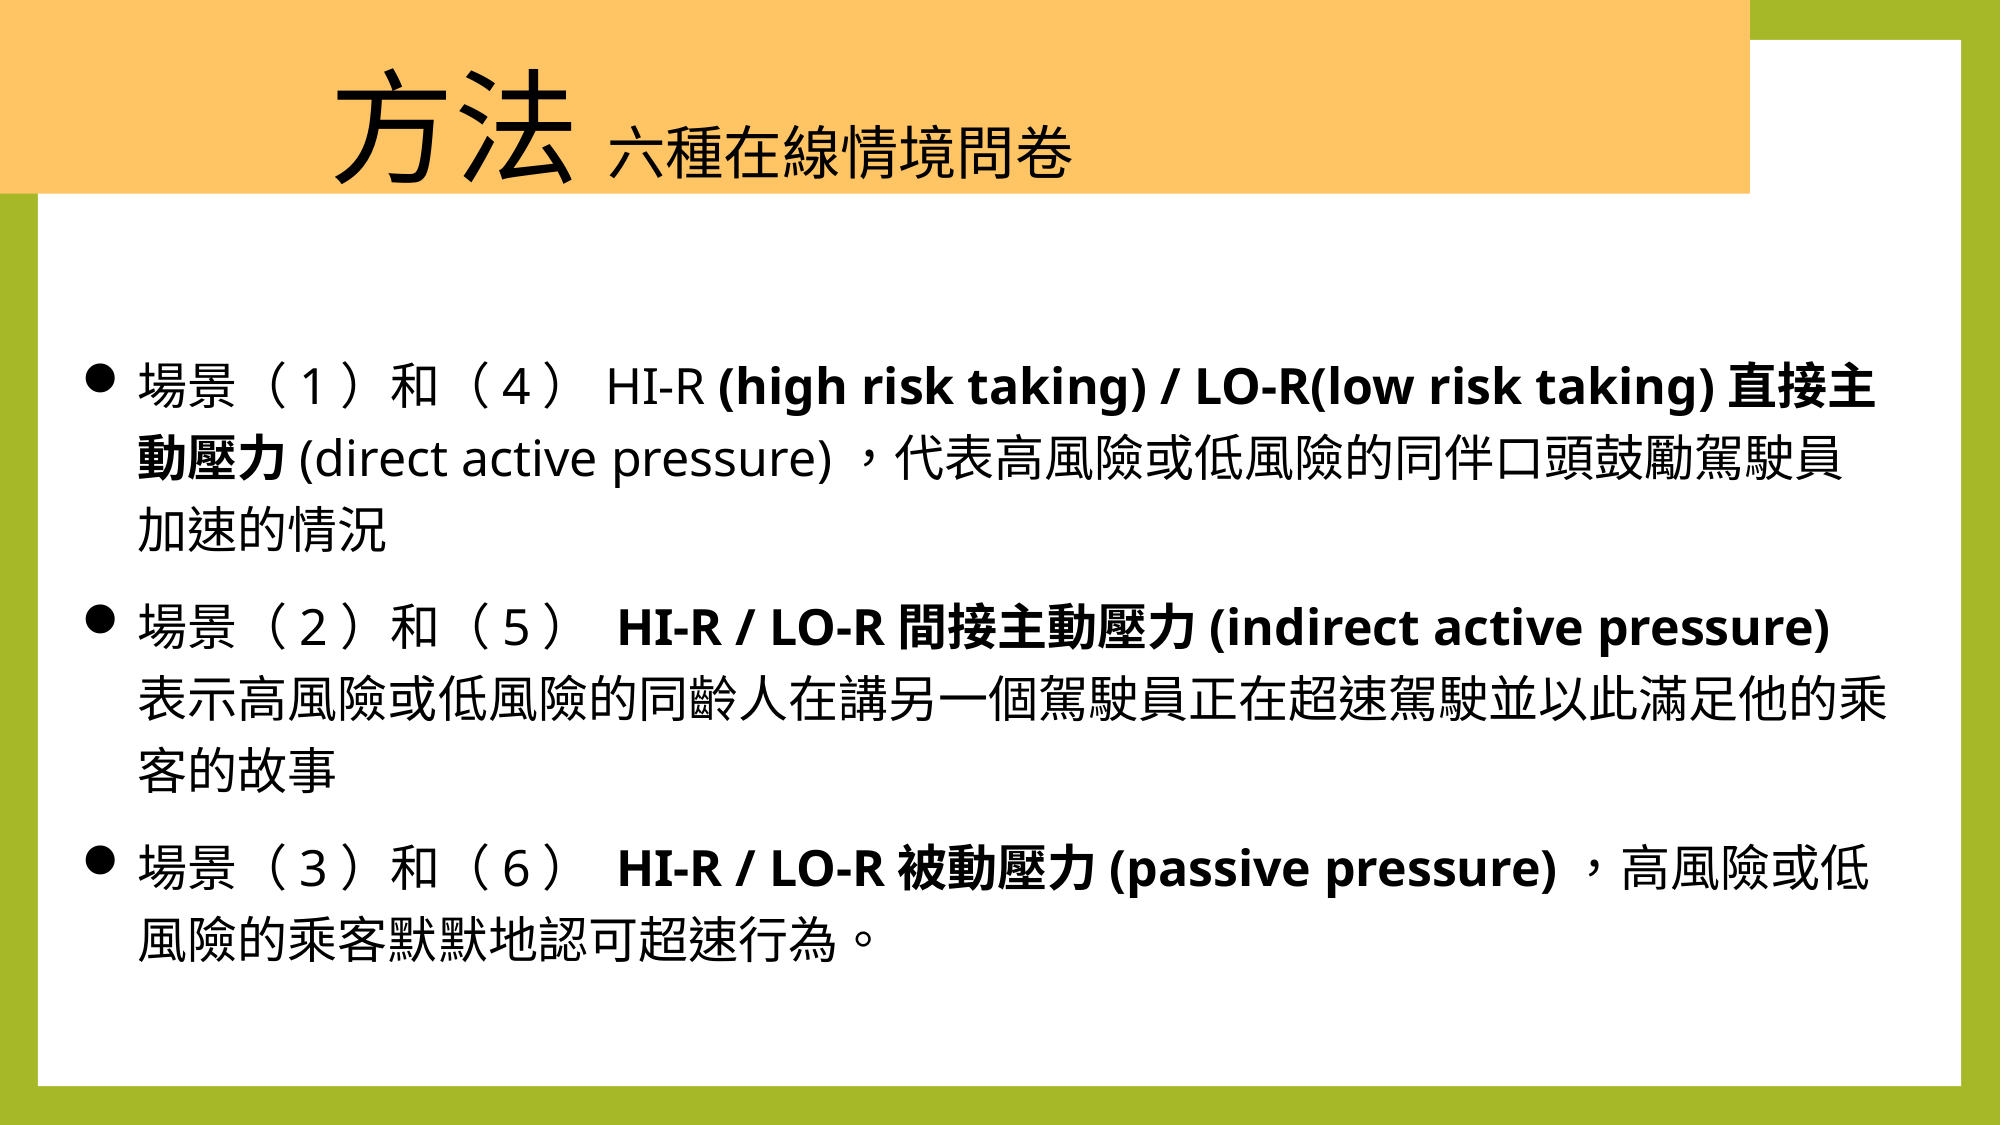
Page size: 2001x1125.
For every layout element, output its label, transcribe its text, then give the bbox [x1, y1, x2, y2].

text_box 場景（1）和（4）HI-R (high risk taking) / LO-R(low risk taking)直接主動壓力(direct active pressure)，代表高風險或低風險的同伴口頭鼓勵駕駛員加速的情況 場景（2）和（5） HI-R / LO-R間接主動壓力(indirect active pressure)表示高風險或低風險的同齡人在講另一個駕駛員正在超速駕駛並以此滿足他的乘客的故事 場景（3）和（6） HI-R / LO-R被動壓力(passive pressure)，高風險或低風險的乘客默默地認可超速行為。 [66, 250, 1906, 820]
text_box [0, 0, 1751, 195]
text_box 方法 六種在線情境問卷 [313, 71, 1273, 179]
